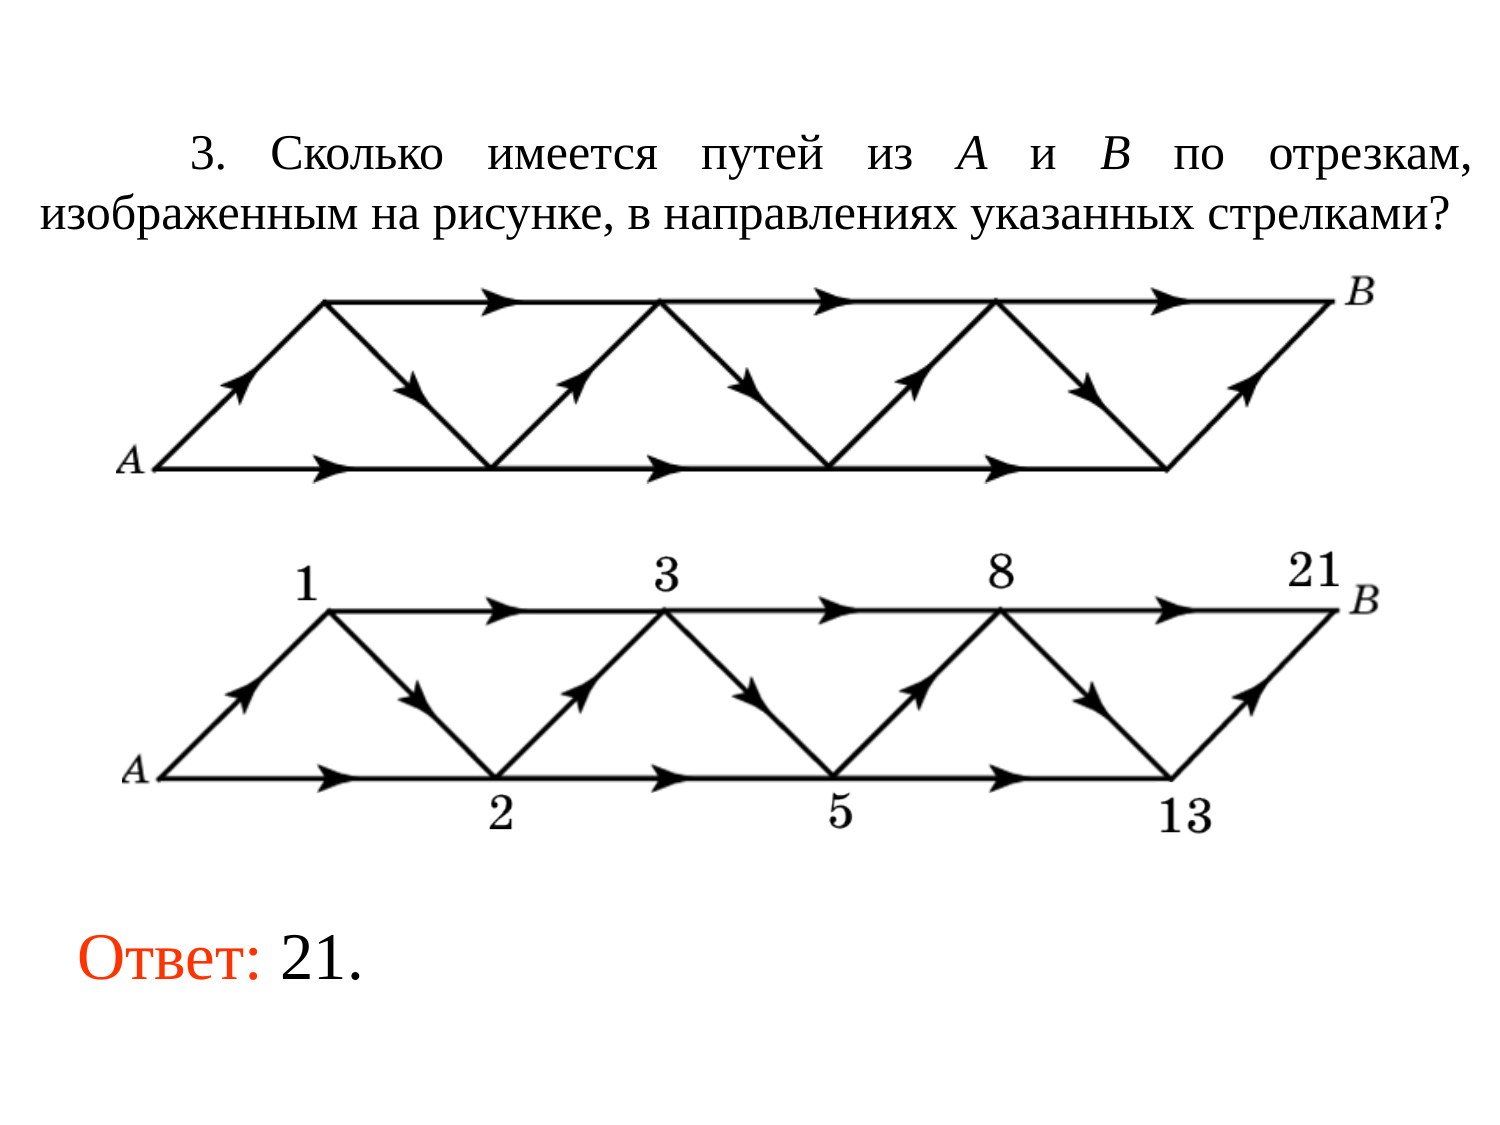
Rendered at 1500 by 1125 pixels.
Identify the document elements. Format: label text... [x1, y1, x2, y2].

text_box Ответ: 21. [62, 905, 450, 1000]
picture [122, 538, 1383, 851]
text_box 3. Сколько имеется путей из A и B по отрезкам, изображенным на рисунке, в направлениях указанных стрелками? [24, 112, 1488, 248]
picture [116, 266, 1378, 484]
